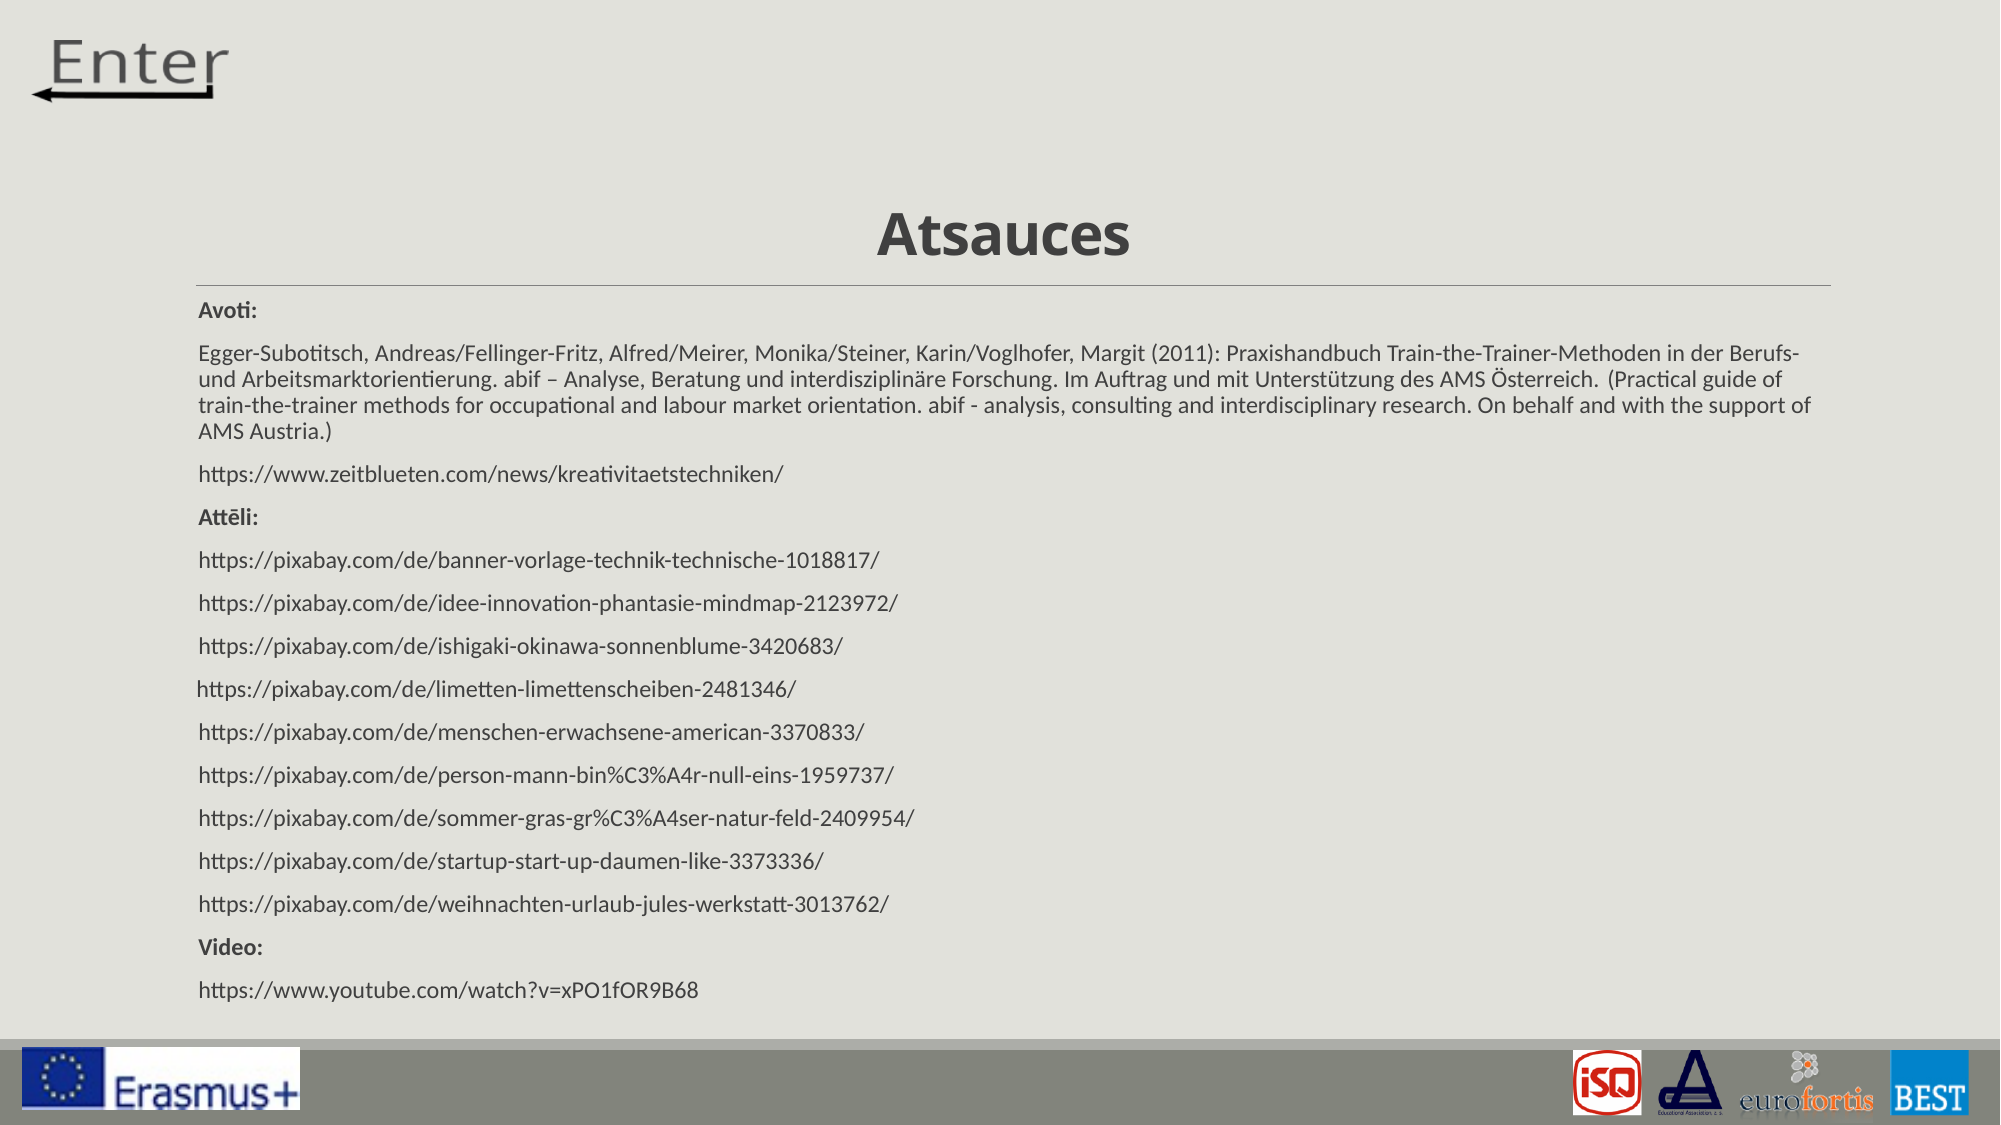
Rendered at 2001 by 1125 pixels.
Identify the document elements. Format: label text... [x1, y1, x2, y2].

list Avoti: Egger-Subotitsch, Andreas/Fellinger-Fritz, Alfred/Meirer, Monika/Steiner, Karin/Voglhofer, Margit (2011): Praxishandbuch Train-the-Trainer-Methoden in der Berufs- und Arbeitsmarktorientierung. abif – Analyse, Beratung und interdisziplinäre Forschung. Im Auftrag und mit Unterstützung des AMS Österreich. (Practical guide of train-the-trainer methods for occupational and labour market orientation. abif - analysis, consulting and interdisciplinary research. On behalf and with the support of AMS Austria.) https://www.zeitblueten.com/news/kreativitaetstechniken/ Attēli: https://pixabay.com/de/banner-vorlage-technik-technische-1018817/ https://pixabay.com/de/idee-innovation-phantasie-mindmap-2123972/ https://pixabay.com/de/ishigaki-okinawa-sonnenblume-3420683/ https://pixabay.com/de/limetten-limettenscheiben-2481346/ https://pixabay.com/de/menschen-erwachsene-american-3370833/ https://pixabay.com/de/person-mann-bin%C3%A4r-null-eins-1959737/ https://pixabay.com/de/sommer-gras-gr%C3%A4ser-natur-feld-2409954/ https://pixabay.com/de/startup-start-up-daumen-like-3373336/ https://pixabay.com/de/weihnachten-urlaub-jules-werkstatt-3013762/ Video: https://www.youtube.com/watch?v=xPO1fOR9B68 [180, 289, 1830, 1018]
picture [30, 40, 229, 104]
picture [1558, 1032, 1985, 1125]
picture [22, 1047, 300, 1110]
title Atsauces [180, 136, 1830, 275]
